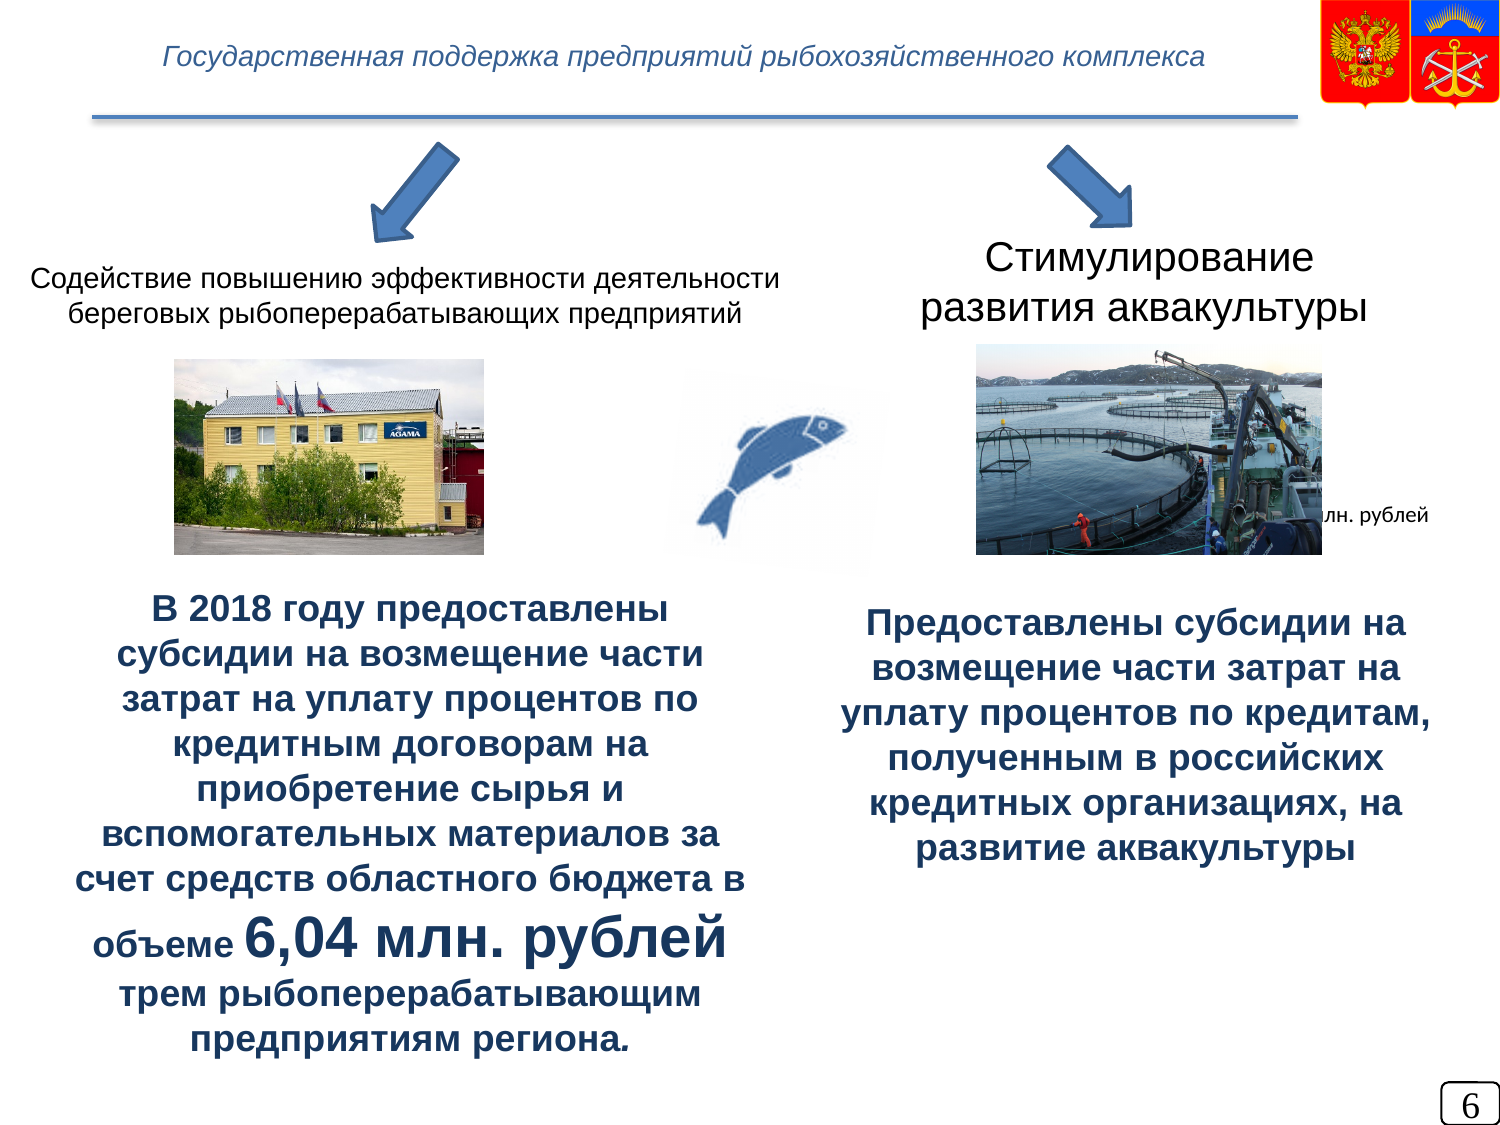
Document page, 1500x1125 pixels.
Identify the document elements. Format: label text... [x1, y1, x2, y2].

text_box [1046, 144, 1133, 222]
text_box В 2018 году предоставлены субсидии на возмещение части затрат на уплату процентов по кредитным договорам на приобретение сырья и вспомогательных материалов за счет средств областного бюджета в объеме 6,04 млн. рублей трем рыбоперерабатывающим предприятиям региона. [59, 577, 761, 1067]
text_box Содействие повышению эффективности деятельности береговых рыбоперерабатывающих предприятий [10, 252, 801, 337]
picture [674, 379, 879, 566]
text_box 6 [1439, 1080, 1500, 1125]
picture [975, 343, 1322, 555]
text_box Предоставлены субсидии на возмещение части затрат на уплату процентов по кредитам, полученным в российских кредитных организациях, на развитие аквакультуры [800, 590, 1471, 876]
text_box [370, 141, 460, 243]
text_box Стимулирование развития аквакультуры [889, 222, 1411, 338]
text_box млн. рублей [1326, 491, 1445, 534]
text_box Государственная поддержка предприятий рыбохозяйственного комплекса [147, 29, 1315, 80]
picture [1320, 0, 1500, 110]
picture [174, 359, 484, 555]
